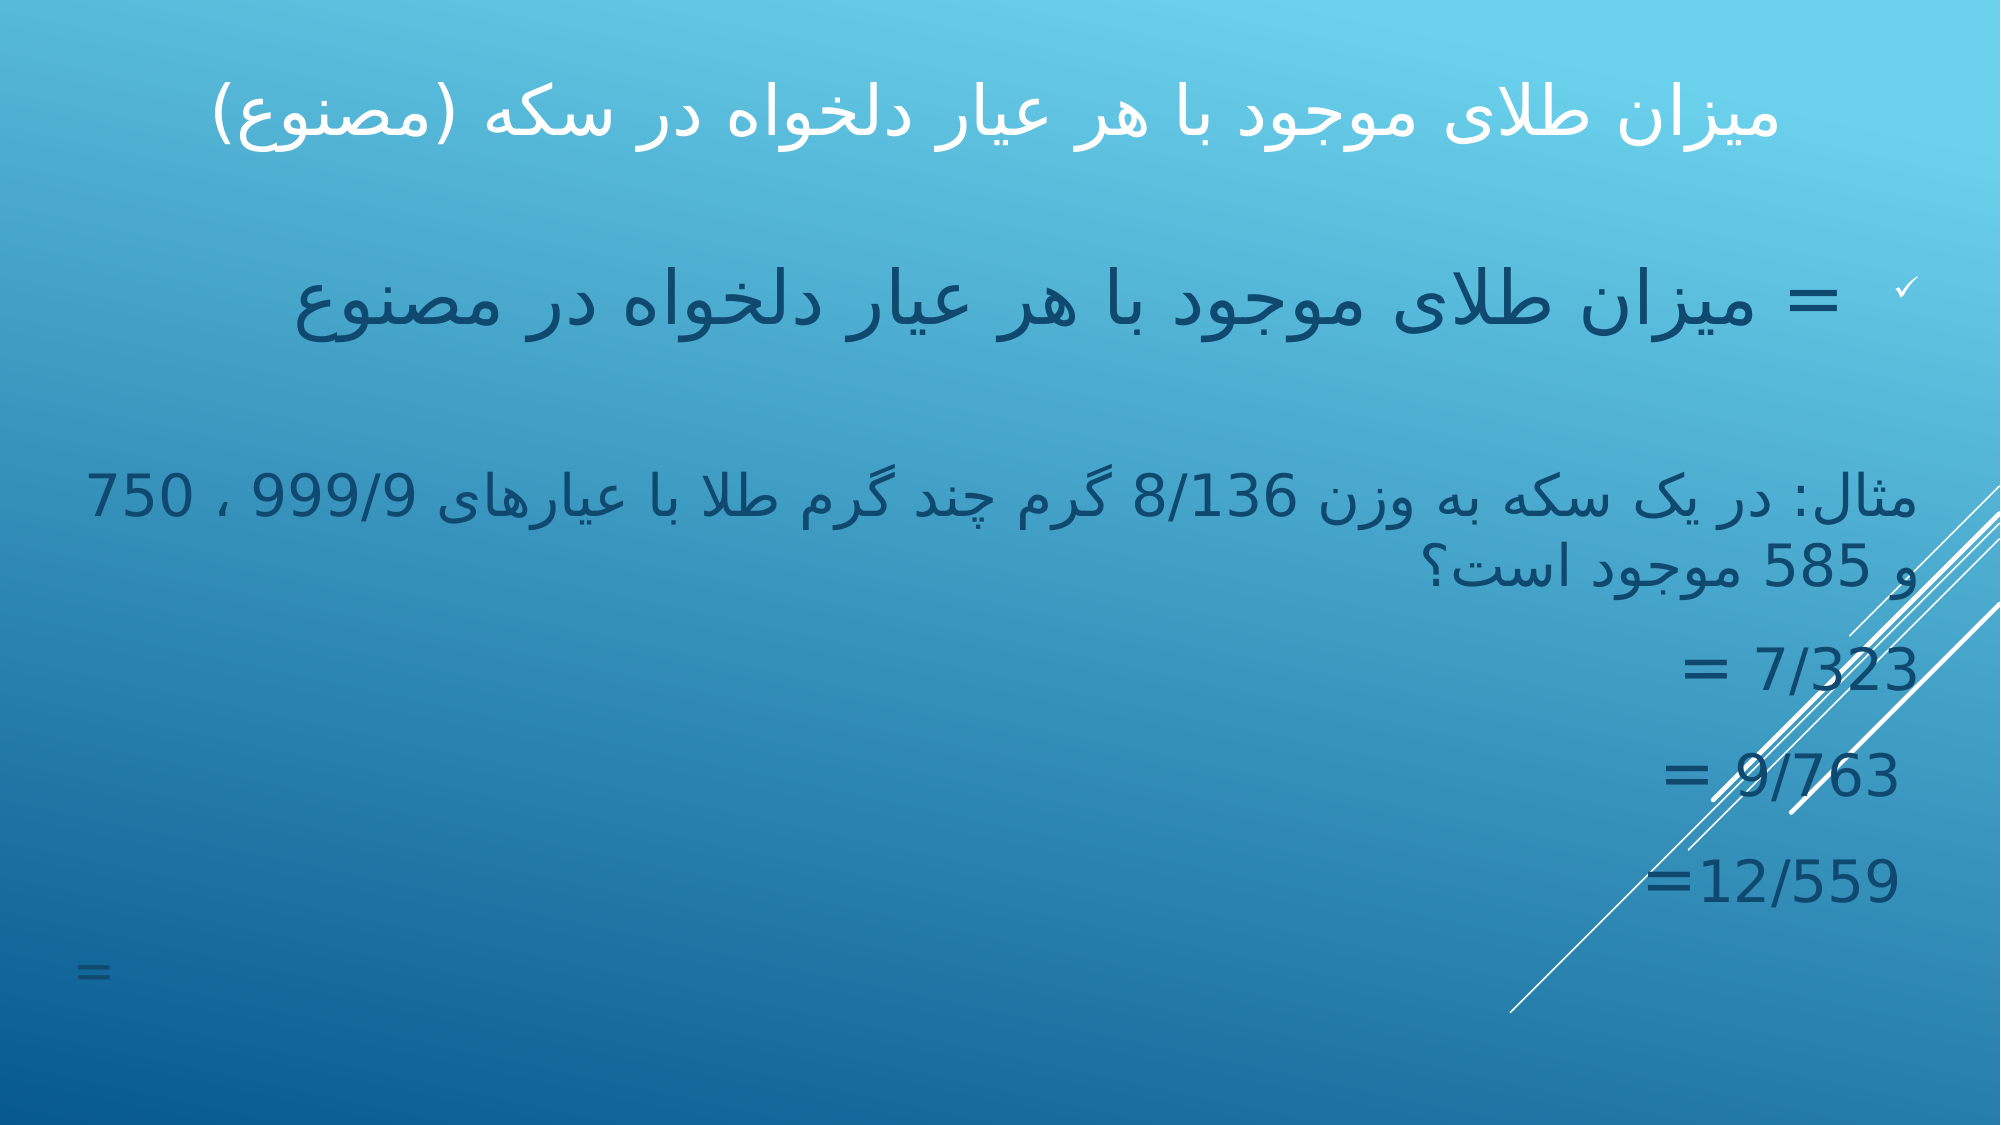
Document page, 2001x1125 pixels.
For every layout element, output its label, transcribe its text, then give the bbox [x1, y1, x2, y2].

title ميزان طلای موجود با هر عيار دلخواه در سکه (مصنوع) [58, 52, 1936, 158]
